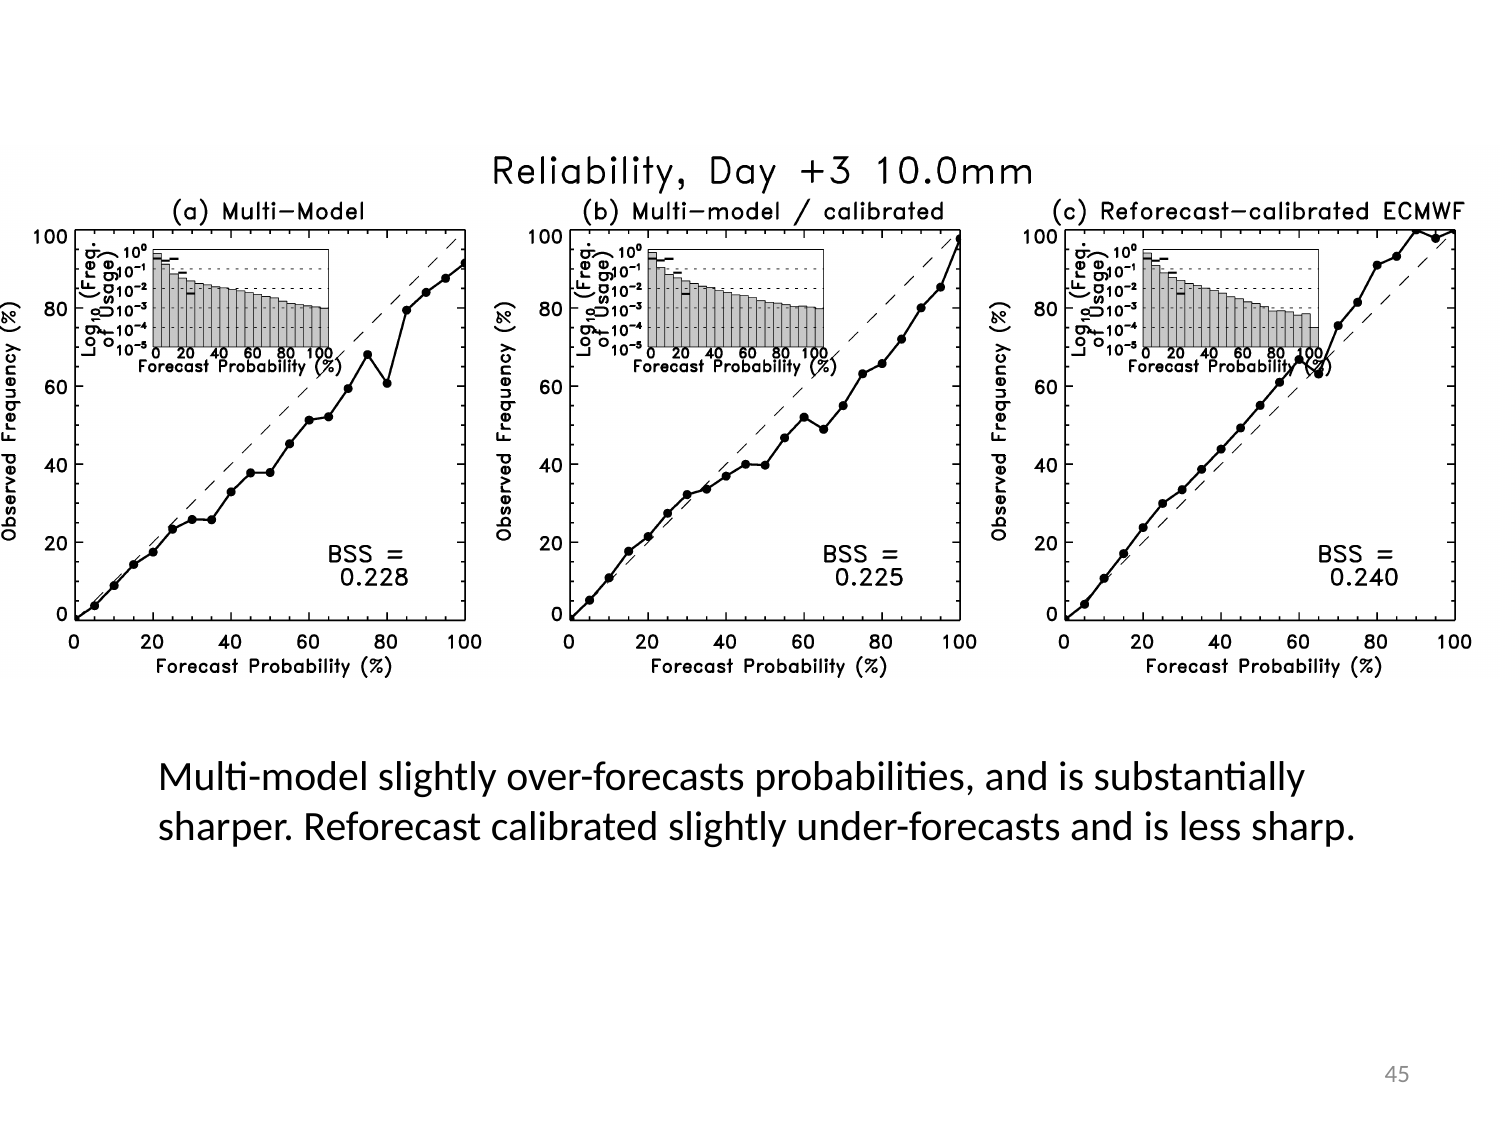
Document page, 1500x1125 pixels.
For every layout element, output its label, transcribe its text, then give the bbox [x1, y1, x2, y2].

slide_number 45 [1074, 1042, 1425, 1103]
text_box Multi-model slightly over-forecasts probabilities, and is substantially sharper. Reforecast calibrated slightly under-forecasts and is less sharp. [143, 741, 1372, 857]
picture [0, 145, 1500, 679]
